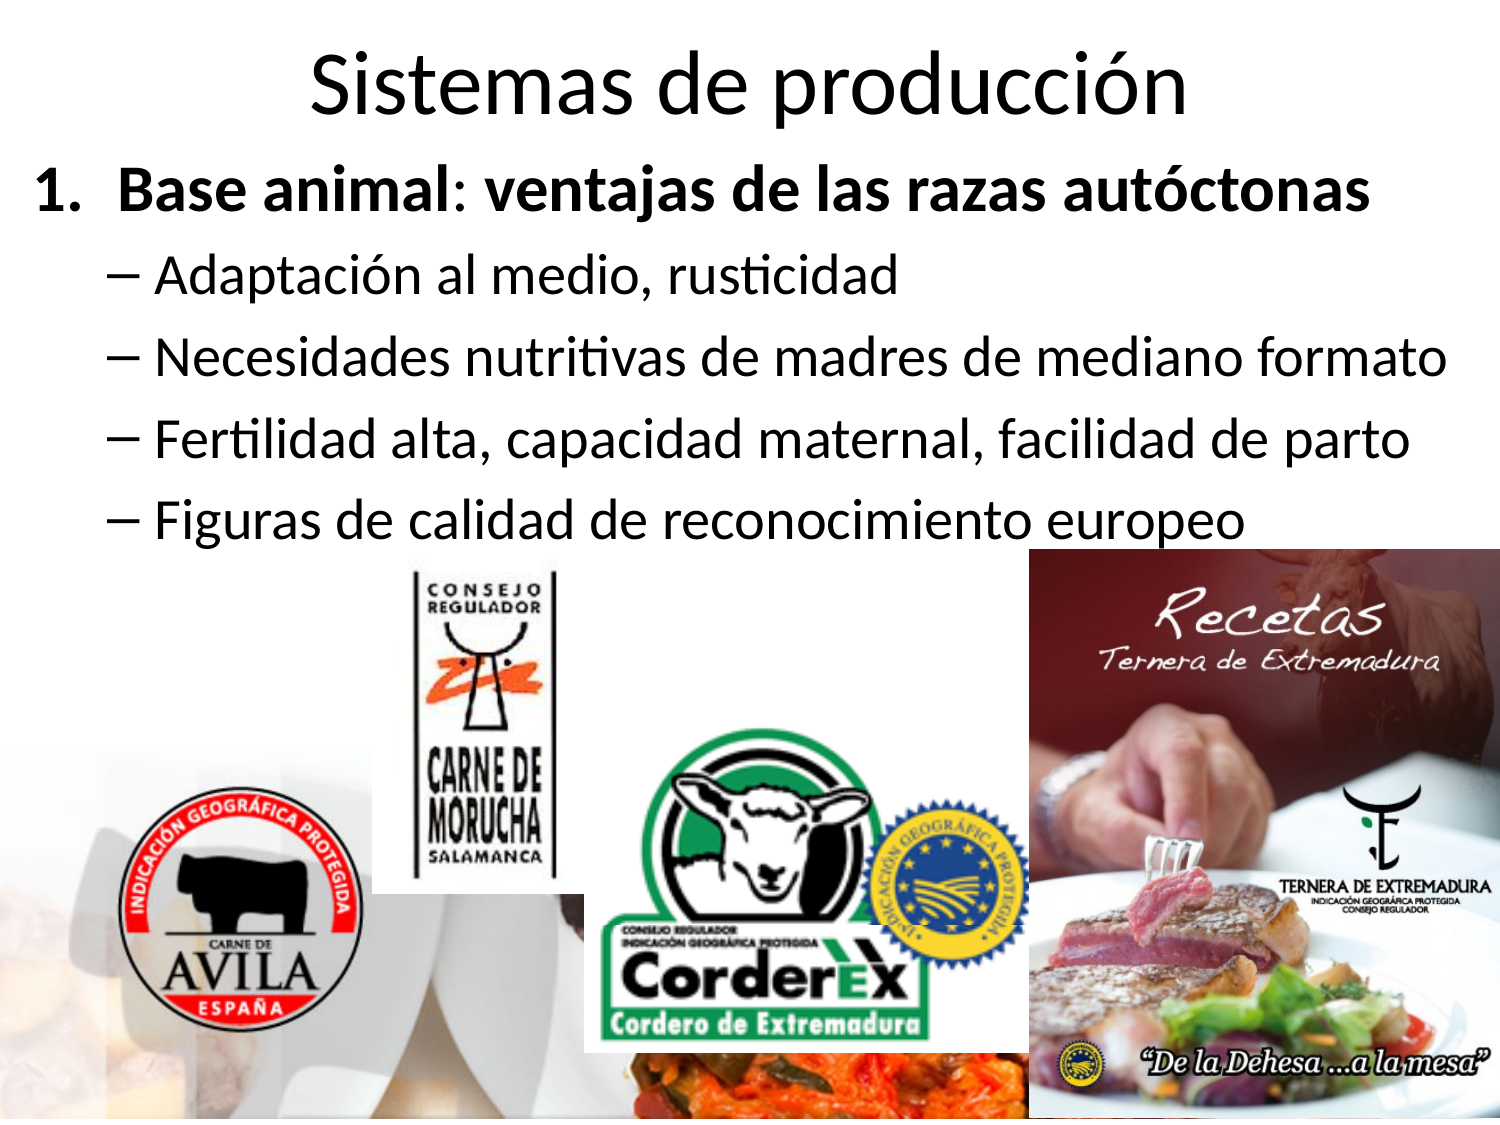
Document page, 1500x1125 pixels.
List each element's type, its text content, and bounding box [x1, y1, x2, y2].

title Sistemas de producción [75, 0, 1425, 137]
picture [0, 549, 1500, 1119]
list Base animal: ventajas de las razas autóctonas Adaptación al medio, rusticidad Necesidades nutritivas de madres de mediano formato Fertilidad alta, capacidad maternal, facilidad de parto Figuras de calidad de reconocimiento europeo [17, 137, 1484, 749]
